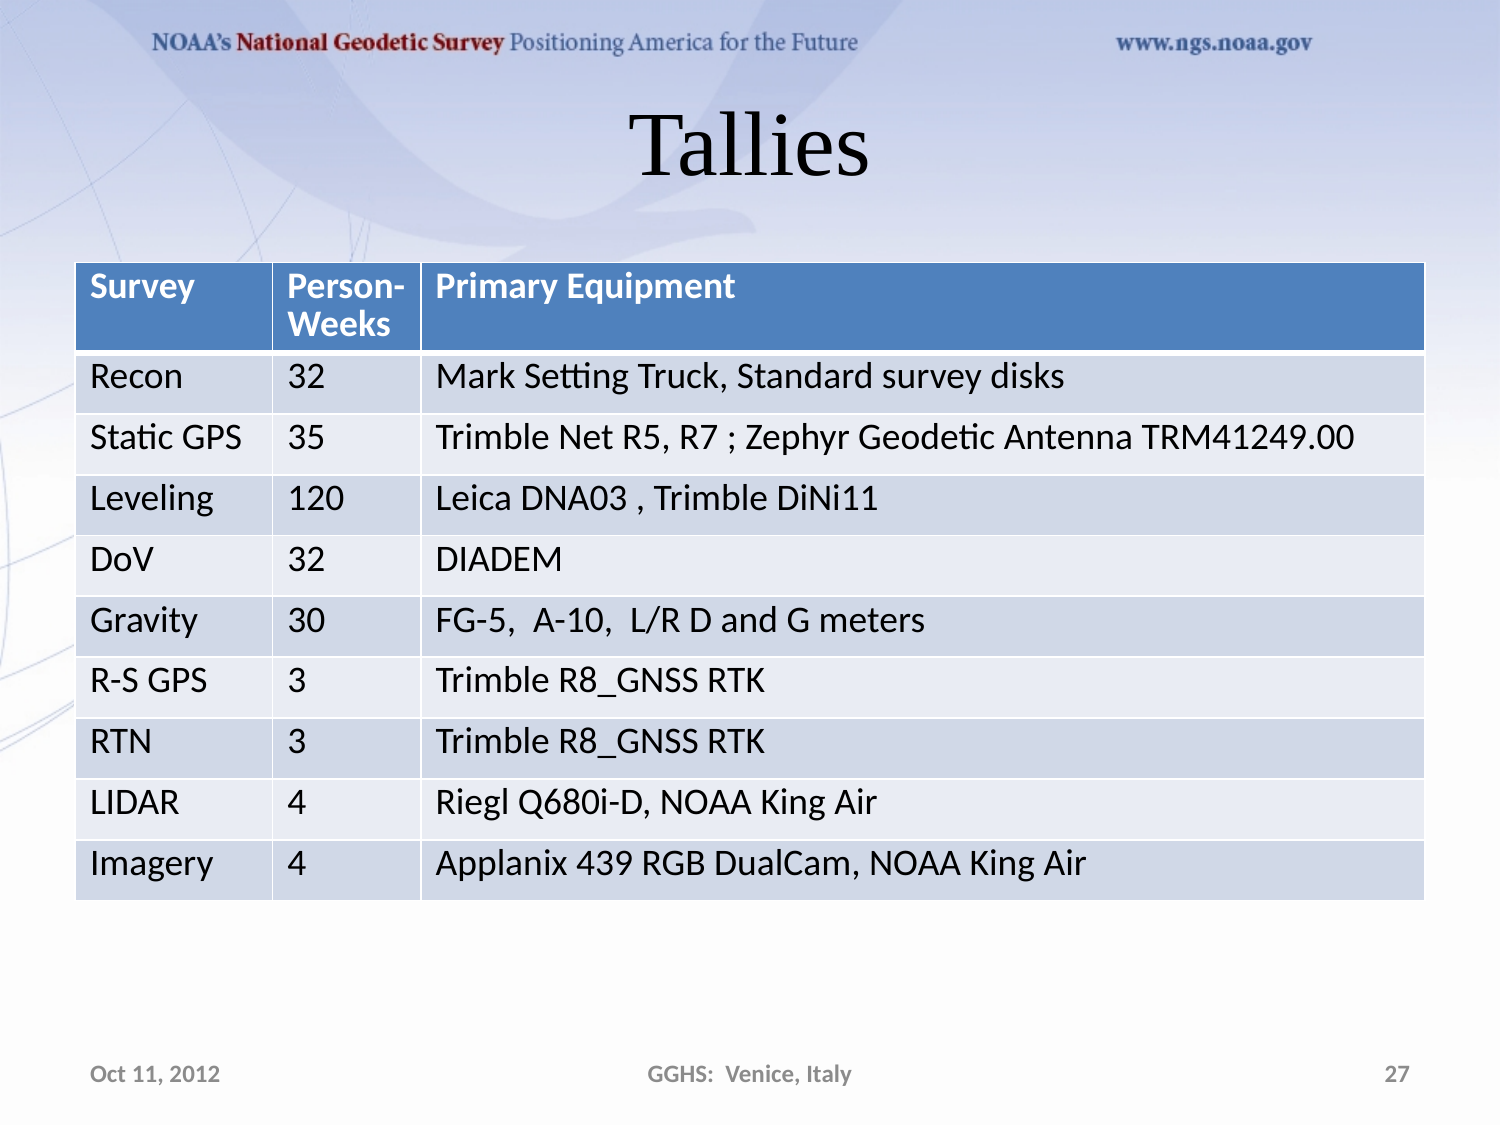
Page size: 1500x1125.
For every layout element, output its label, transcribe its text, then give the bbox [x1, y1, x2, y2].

table_cell Riegl Q680i-D, NOAA King Air [422, 780, 1424, 839]
table_cell DoV [76, 536, 272, 595]
table_cell RTN [76, 719, 272, 778]
table_cell 30 [273, 597, 420, 656]
table_cell Leica DNA03 , Trimble DiNi11 [422, 476, 1424, 535]
table_cell DIADEM [422, 536, 1424, 595]
table_cell 120 [273, 476, 420, 535]
table_cell LIDAR [76, 780, 272, 839]
table_cell 4 [273, 841, 420, 900]
footer GGHS: Venice, Italy [512, 1042, 988, 1103]
table_cell R-S GPS [76, 658, 272, 717]
table_header Person-Weeks [273, 263, 420, 350]
table_cell Leveling [76, 476, 272, 535]
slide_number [75, 1042, 425, 1103]
table_cell 35 [273, 415, 420, 474]
title Tallies [74, 44, 1426, 233]
table_cell Trimble R8_GNSS RTK [422, 658, 1424, 717]
picture [0, 0, 1500, 1125]
table_cell 32 [273, 536, 420, 595]
table_header Survey [76, 263, 272, 350]
table_cell Static GPS [76, 415, 272, 474]
table_cell FG-5, A-10, L/R D and G meters [422, 597, 1424, 656]
table_cell 3 [273, 719, 420, 778]
table_header Primary Equipment [422, 263, 1424, 350]
table_cell Mark Setting Truck, Standard survey disks [422, 356, 1424, 413]
table_cell 3 [273, 658, 420, 717]
table_cell 32 [273, 356, 420, 413]
table_cell Trimble Net R5, R7 ; Zephyr Geodetic Antenna TRM41249.00 [422, 415, 1424, 474]
table_cell Recon [76, 356, 272, 413]
table_cell 4 [273, 780, 420, 839]
table_cell Trimble R8_GNSS RTK [422, 719, 1424, 778]
table_cell Imagery [76, 841, 272, 900]
slide_number 27 [1074, 1042, 1425, 1103]
table_cell Gravity [76, 597, 272, 656]
table_cell Applanix 439 RGB DualCam, NOAA King Air [422, 841, 1424, 900]
